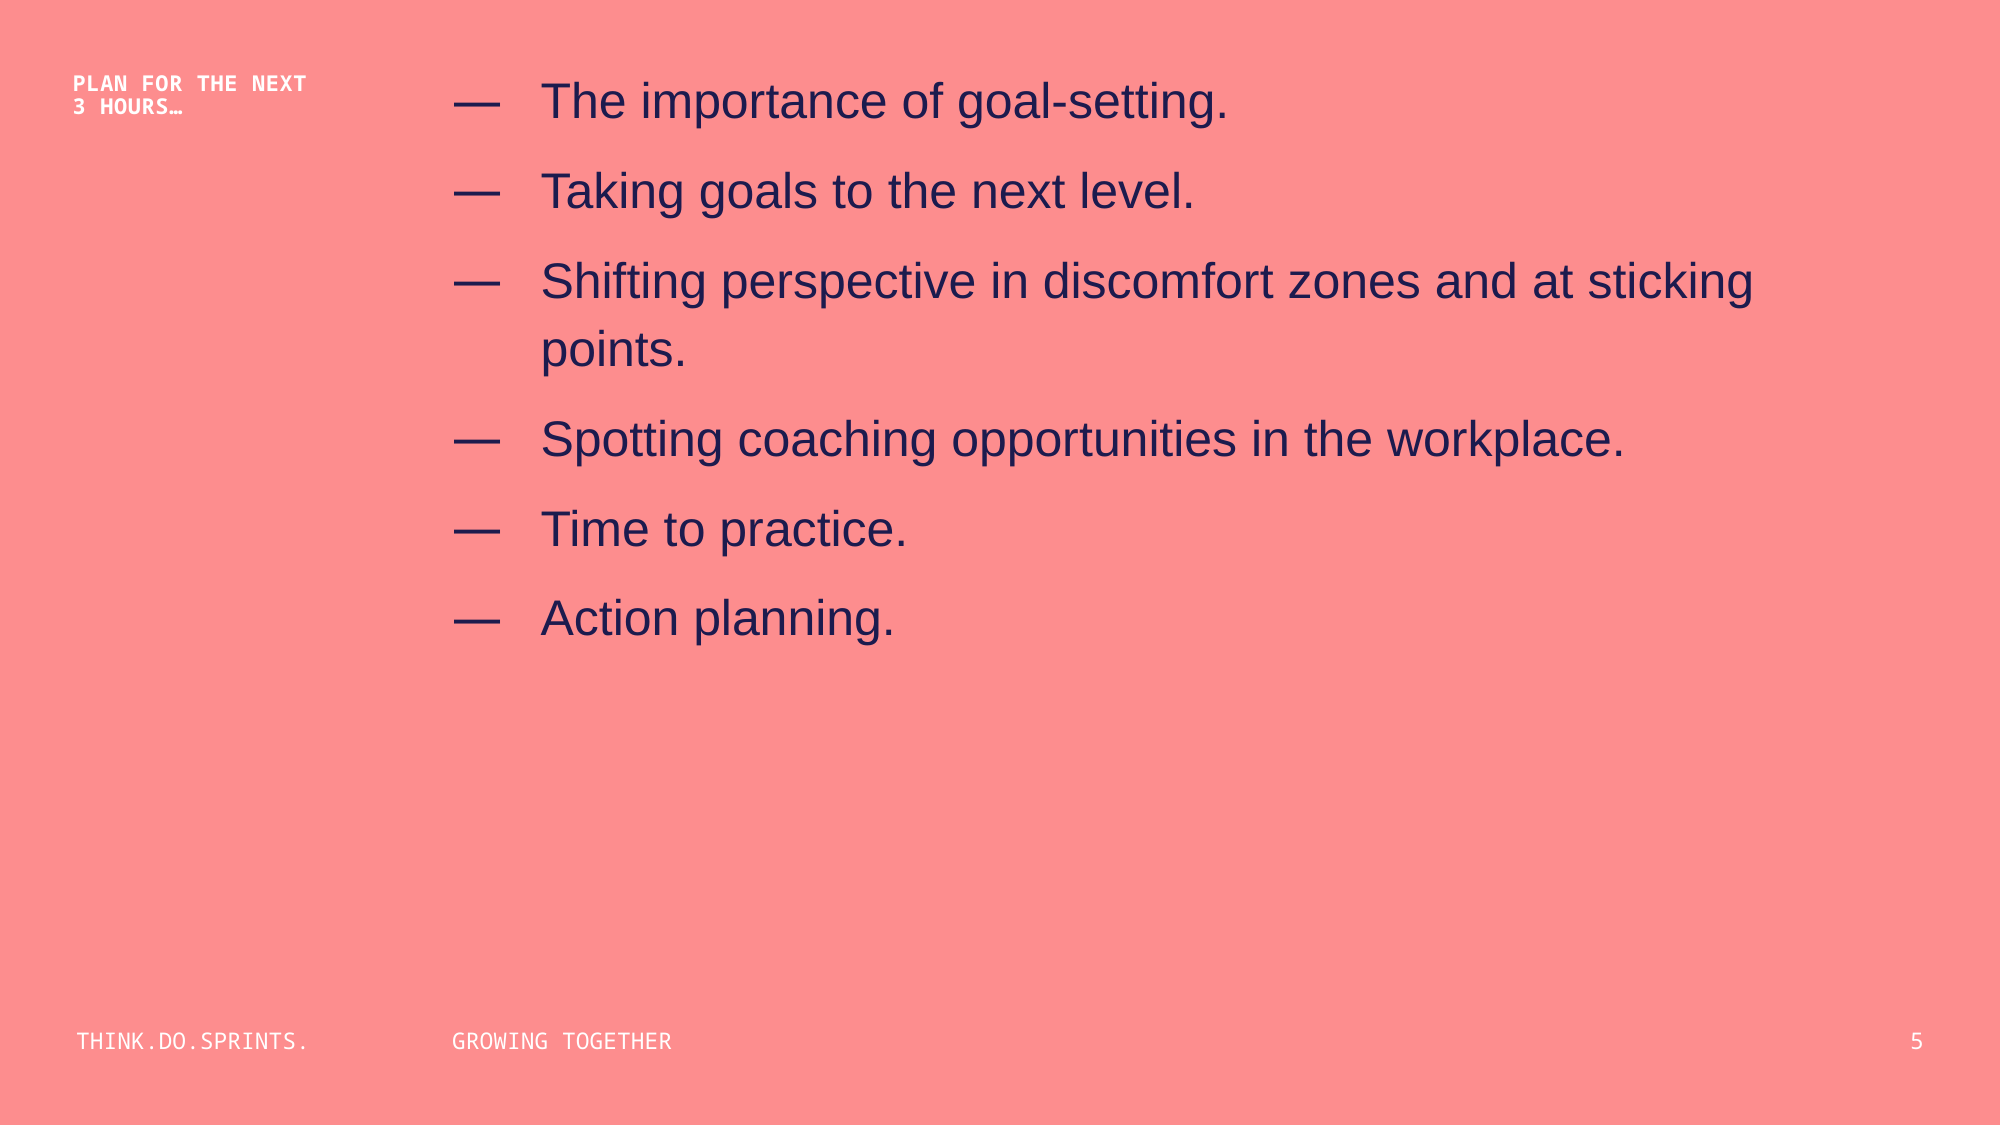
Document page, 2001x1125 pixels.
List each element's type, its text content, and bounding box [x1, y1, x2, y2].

list PLAN FOR THE NEXT 3 HOURS… [72, 72, 423, 144]
list The importance of goal-setting. Taking goals to the next level. Shifting perspective in discomfort zones and at sticking points. Spotting coaching opportunities in the workplace. Time to practice. Action planning. [452, 60, 1809, 534]
